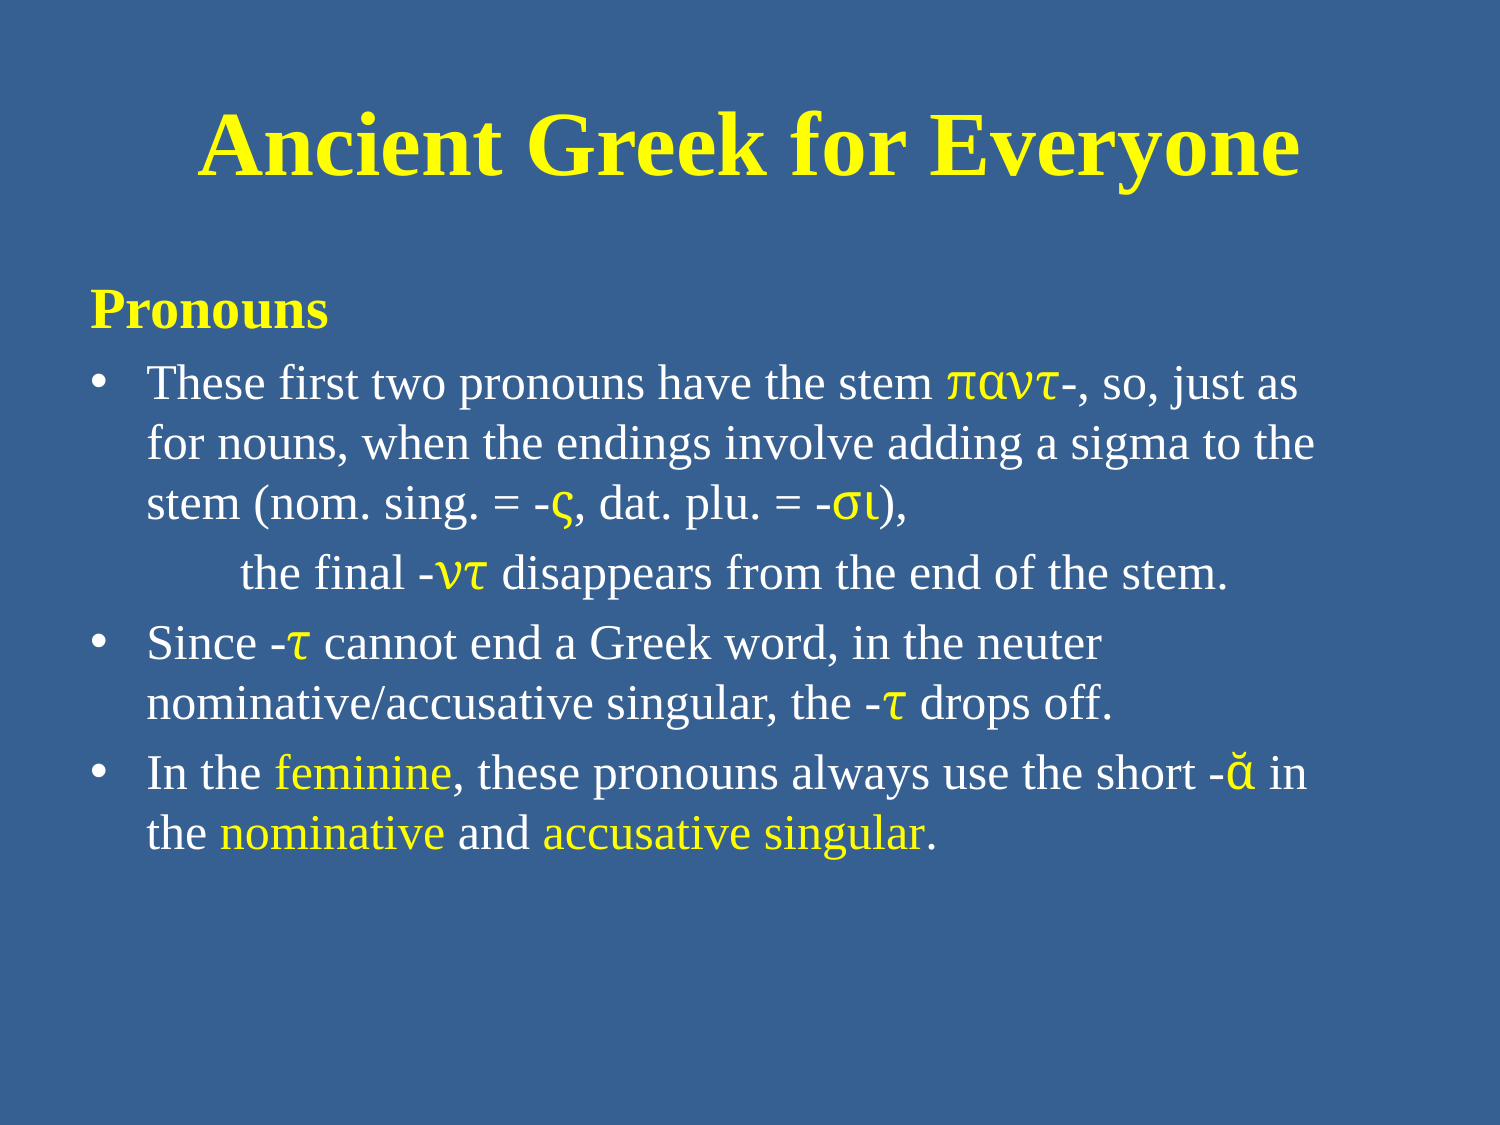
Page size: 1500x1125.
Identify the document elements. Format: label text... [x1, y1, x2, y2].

title Ancient Greek for Everyone [75, 45, 1425, 233]
list Pronouns These first two pronouns have the stem παντ-, so, just as for nouns, when the endings involve adding a sigma to the stem (nom. sing. = -ς, dat. plu. = -σι), the final -ντ disappears from the end of the stem. Since -τ cannot end a Greek word, in the neuter nominative/accusative singular, the -τ drops off. In the feminine, these pronouns always use the short -ᾰ in the nominative and accusative singular. [75, 262, 1375, 1063]
